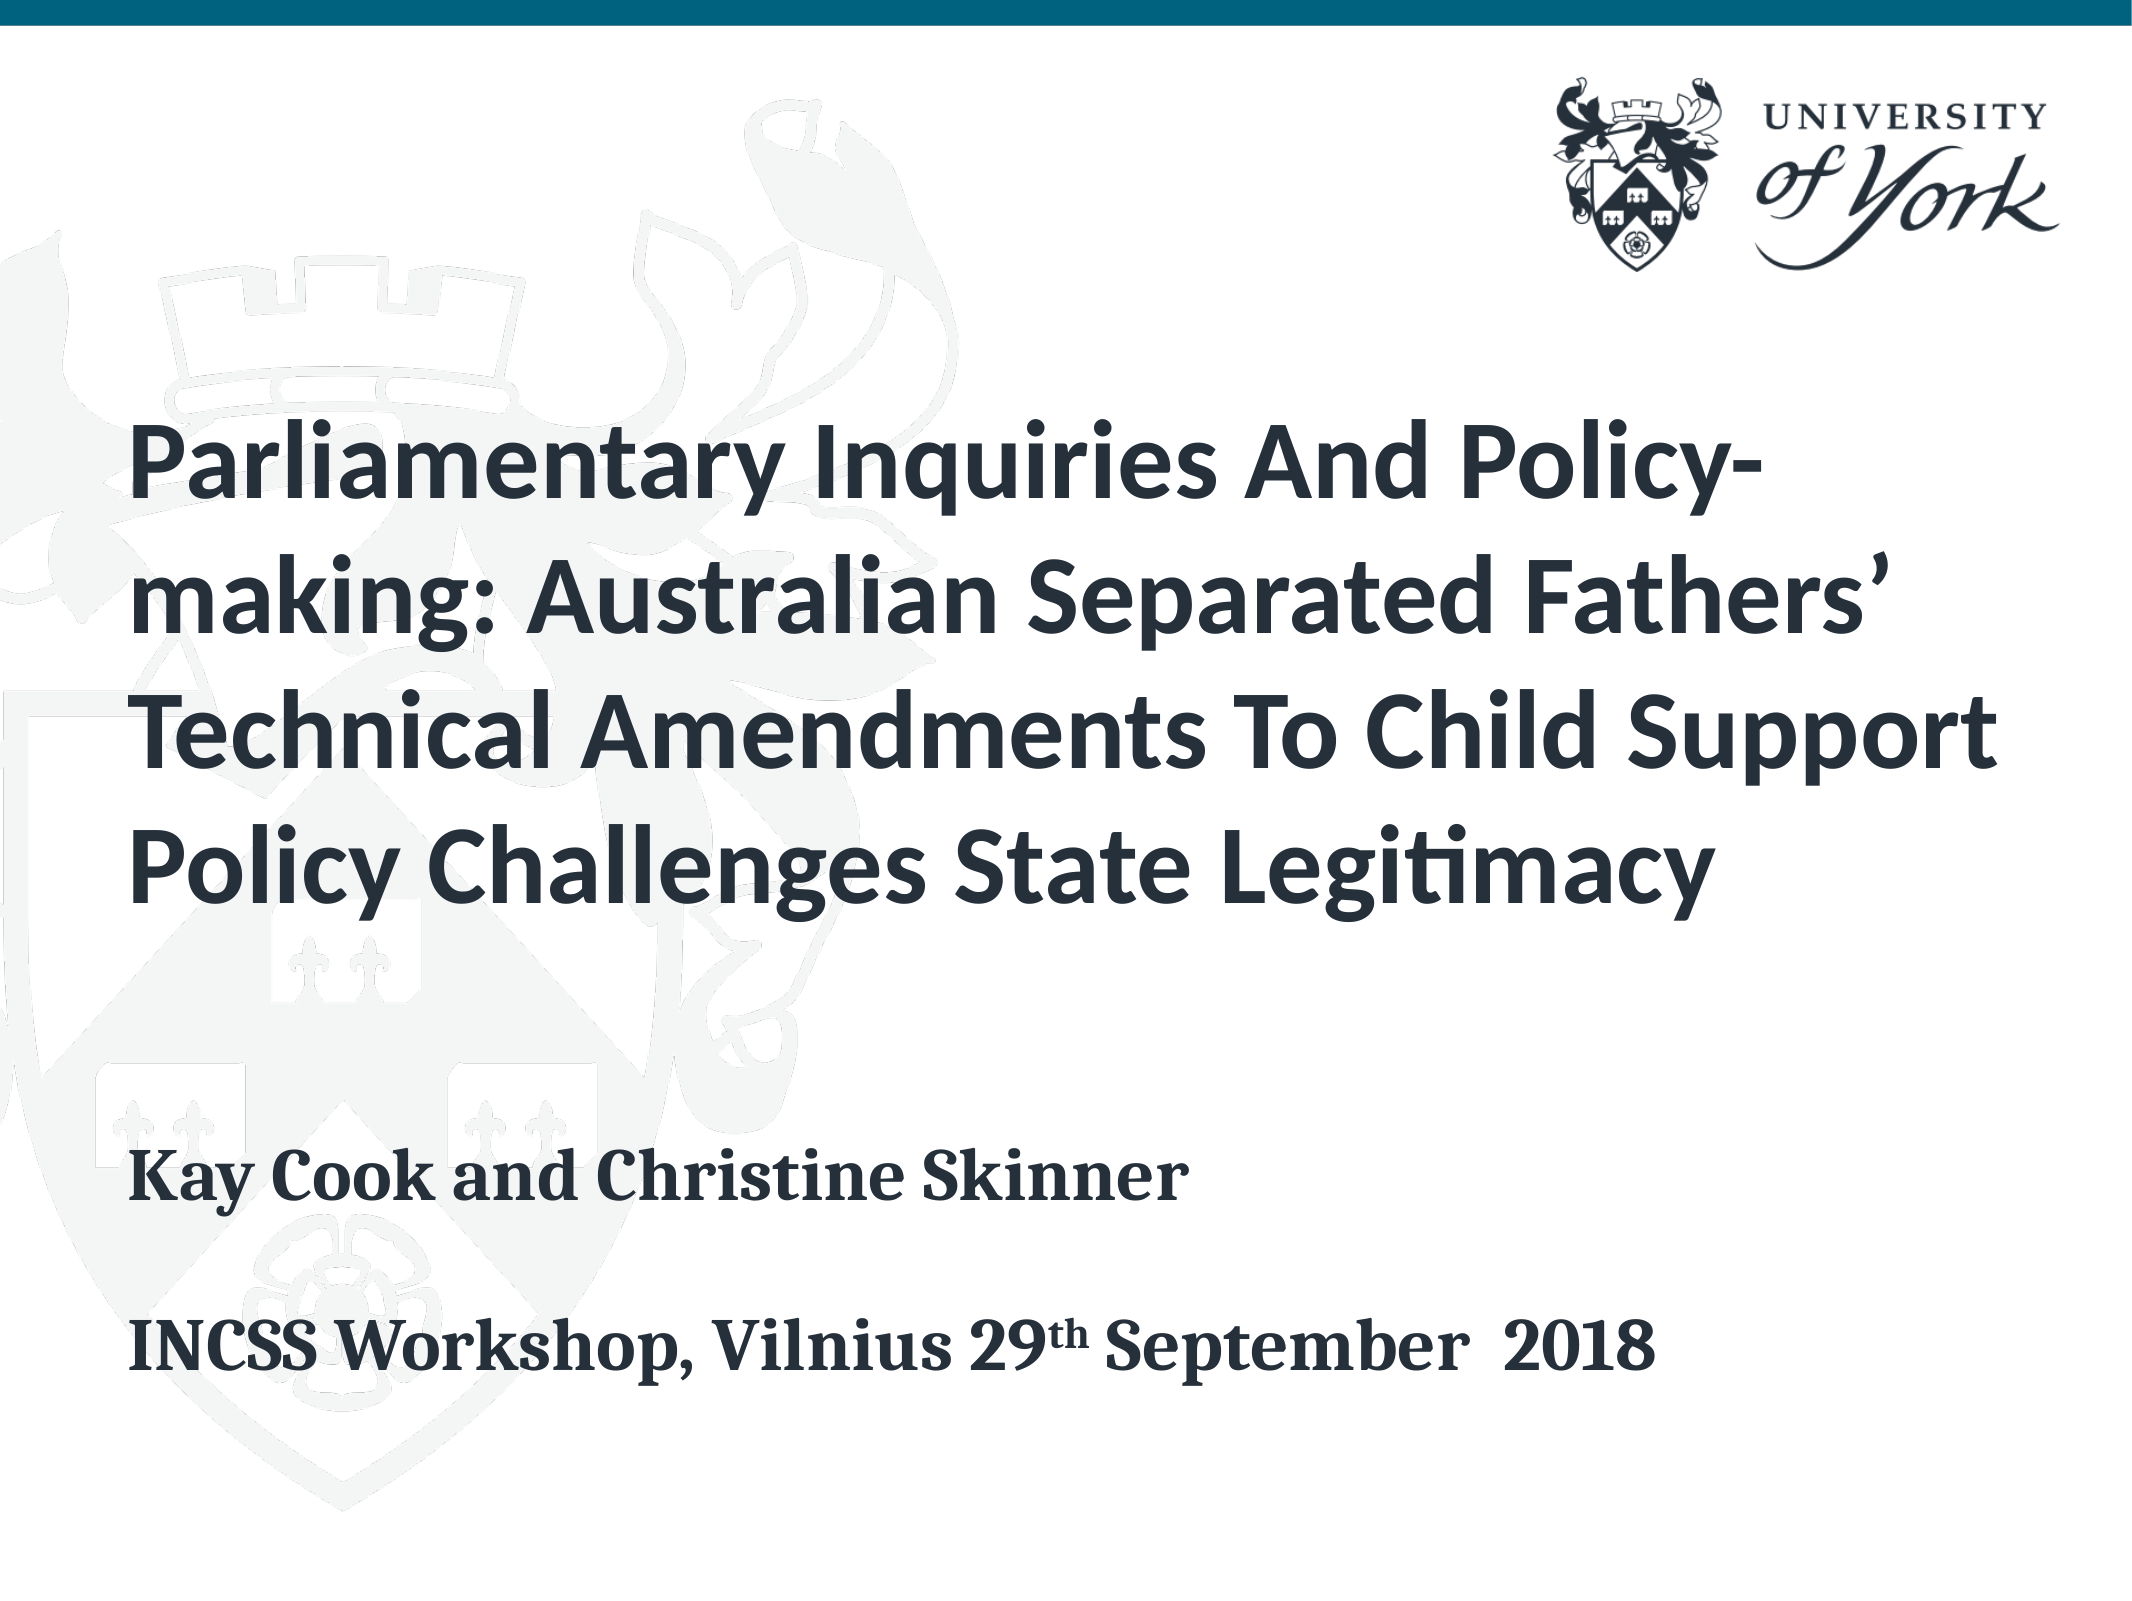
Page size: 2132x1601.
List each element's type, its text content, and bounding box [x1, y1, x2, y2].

text_box Kay Cook and Christine Skinner INCSS Workshop, Vilnius 29th September 2018 [106, 1022, 2025, 1489]
title Parliamentary Inquiries And Policy-making: Australian Separated Fathers’ Technical Amendments To Child Support Policy Challenges State Legitimacy [106, 406, 2025, 1022]
